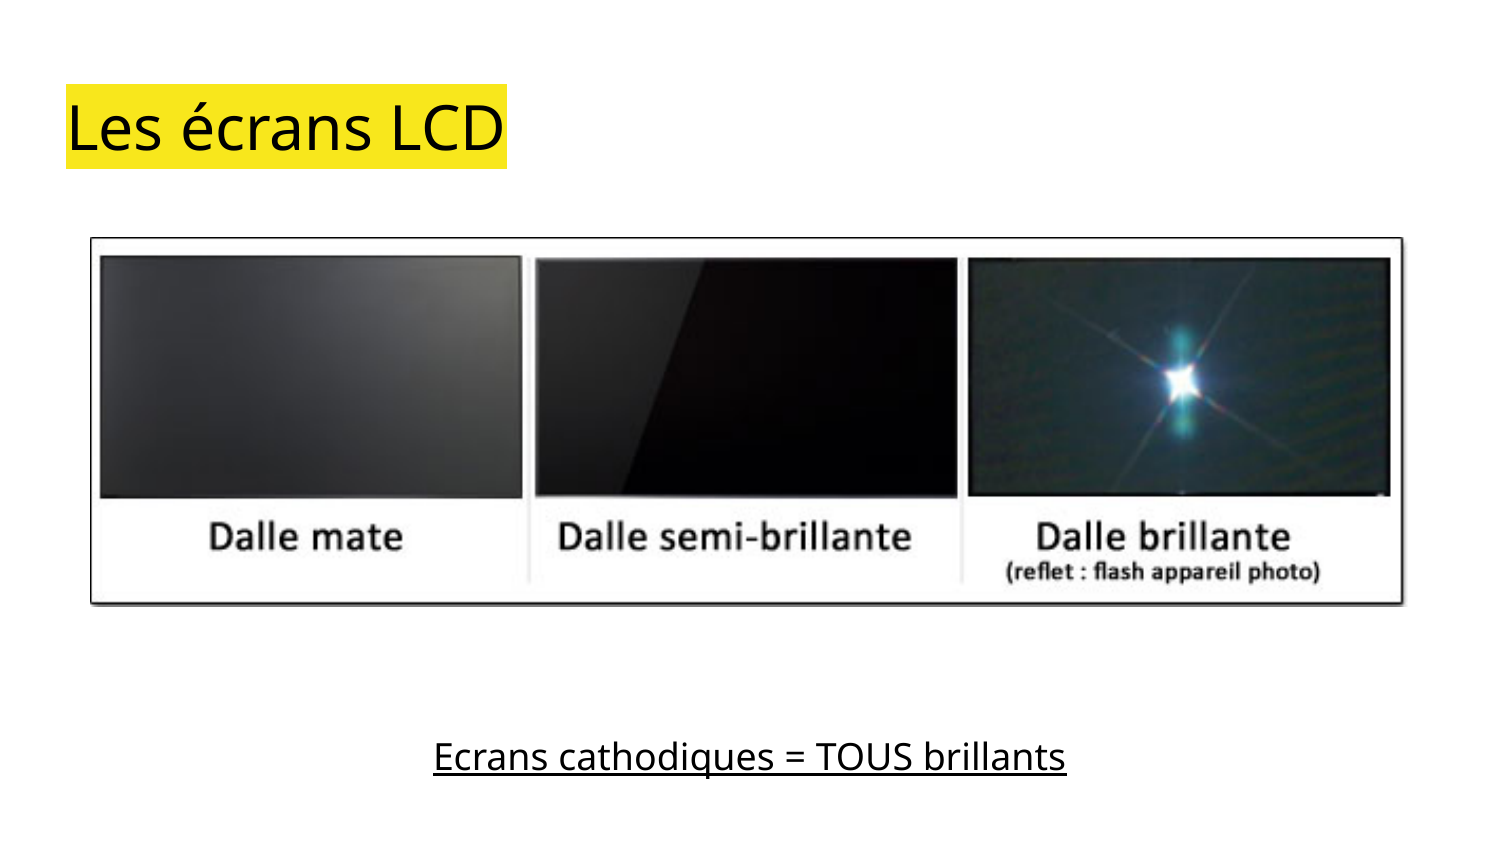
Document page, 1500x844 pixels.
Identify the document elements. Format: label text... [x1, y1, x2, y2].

text_box Ecrans cathodiques = TOUS brillants [375, 717, 1124, 812]
picture [89, 236, 1411, 607]
title Les écrans LCD [51, 72, 1449, 167]
